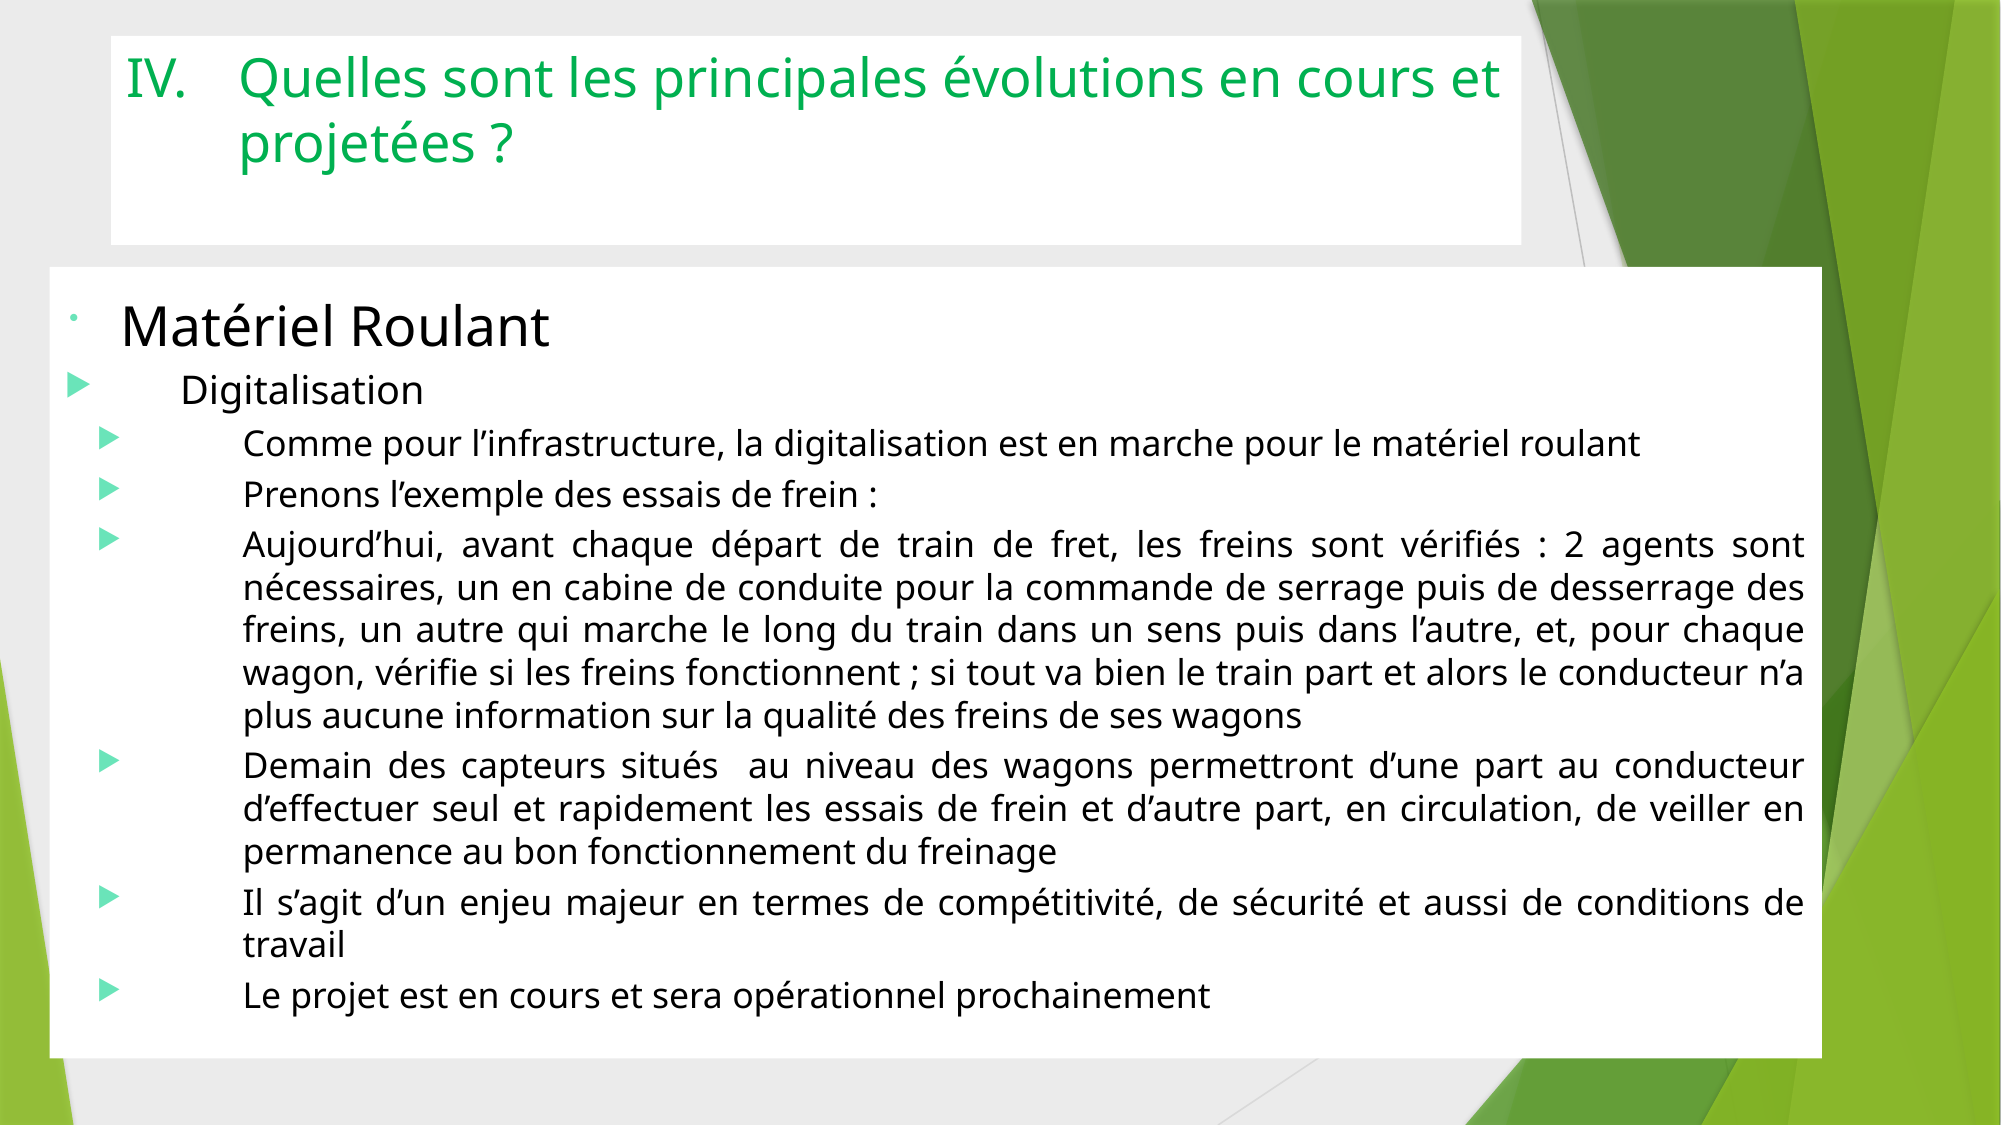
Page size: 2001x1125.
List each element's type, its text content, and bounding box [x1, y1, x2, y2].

list Matériel Roulant Digitalisation Comme pour l’infrastructure, la digitalisation est en marche pour le matériel roulant Prenons l’exemple des essais de frein : Aujourd’hui, avant chaque départ de train de fret, les freins sont vérifiés : 2 agents sont nécessaires, un en cabine de conduite pour la commande de serrage puis de desserrage des freins, un autre qui marche le long du train dans un sens puis dans l’autre, et, pour chaque wagon, vérifie si les freins fonctionnent ; si tout va bien le train part et alors le conducteur n’a plus aucune information sur la qualité des freins de ses wagons Demain des capteurs situés au niveau des wagons permettront d’une part au conducteur d’effectuer seul et rapidement les essais de frein et d’autre part, en circulation, de veiller en permanence au bon fonctionnement du freinage Il s’agit d’un enjeu majeur en termes de compétitivité, de sécurité et aussi de conditions de travail Le projet est en cours et sera opérationnel prochainement [49, 266, 1822, 1059]
title Quelles sont les principales évolutions en cours et projetées ? [111, 35, 1522, 245]
